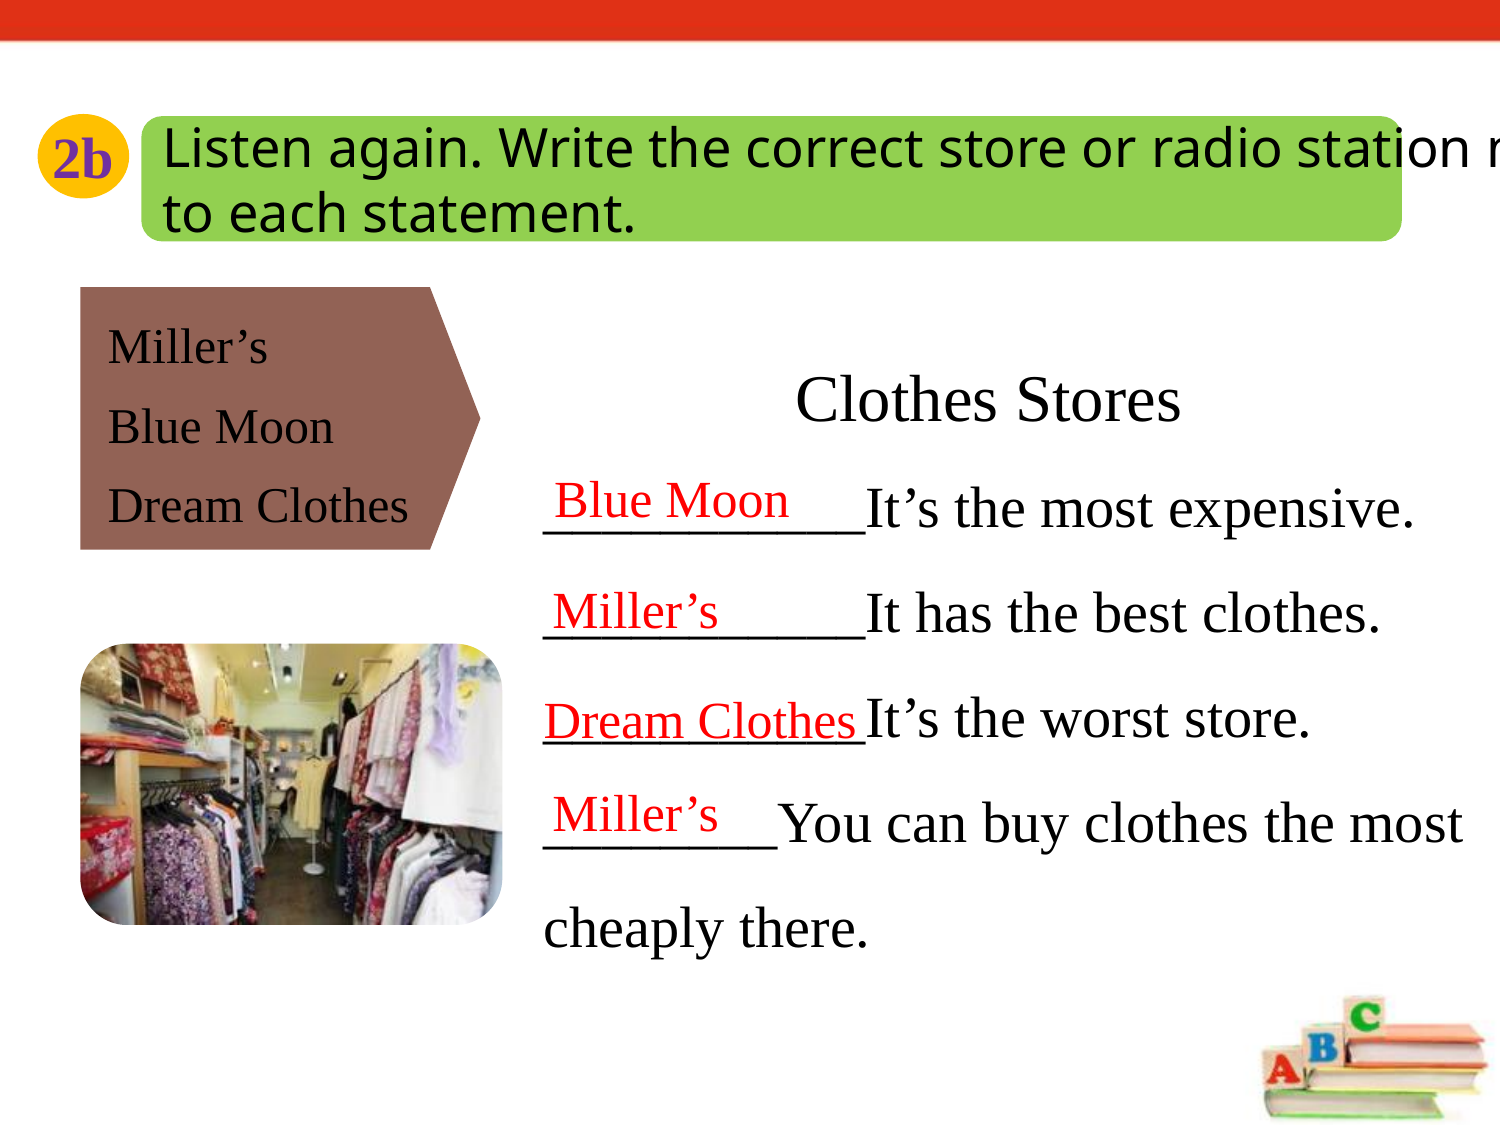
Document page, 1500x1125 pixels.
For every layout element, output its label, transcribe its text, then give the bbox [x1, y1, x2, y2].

text_box Miller’s [537, 755, 748, 850]
text_box Dream Clothes [528, 662, 913, 757]
text_box Blue Moon [539, 440, 816, 535]
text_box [80, 286, 481, 551]
text_box Listen again. Write the correct store or radio station next to each statement. [141, 116, 1402, 242]
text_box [37, 112, 168, 199]
picture [0, 0, 1500, 1125]
text_box Miller’s [537, 552, 752, 647]
text_box Clothes Stores ___________It’s the most expensive. ___________It has the best clothes. ___________It’s the worst store. ________You can buy clothes the most cheaply there. [528, 306, 1482, 967]
